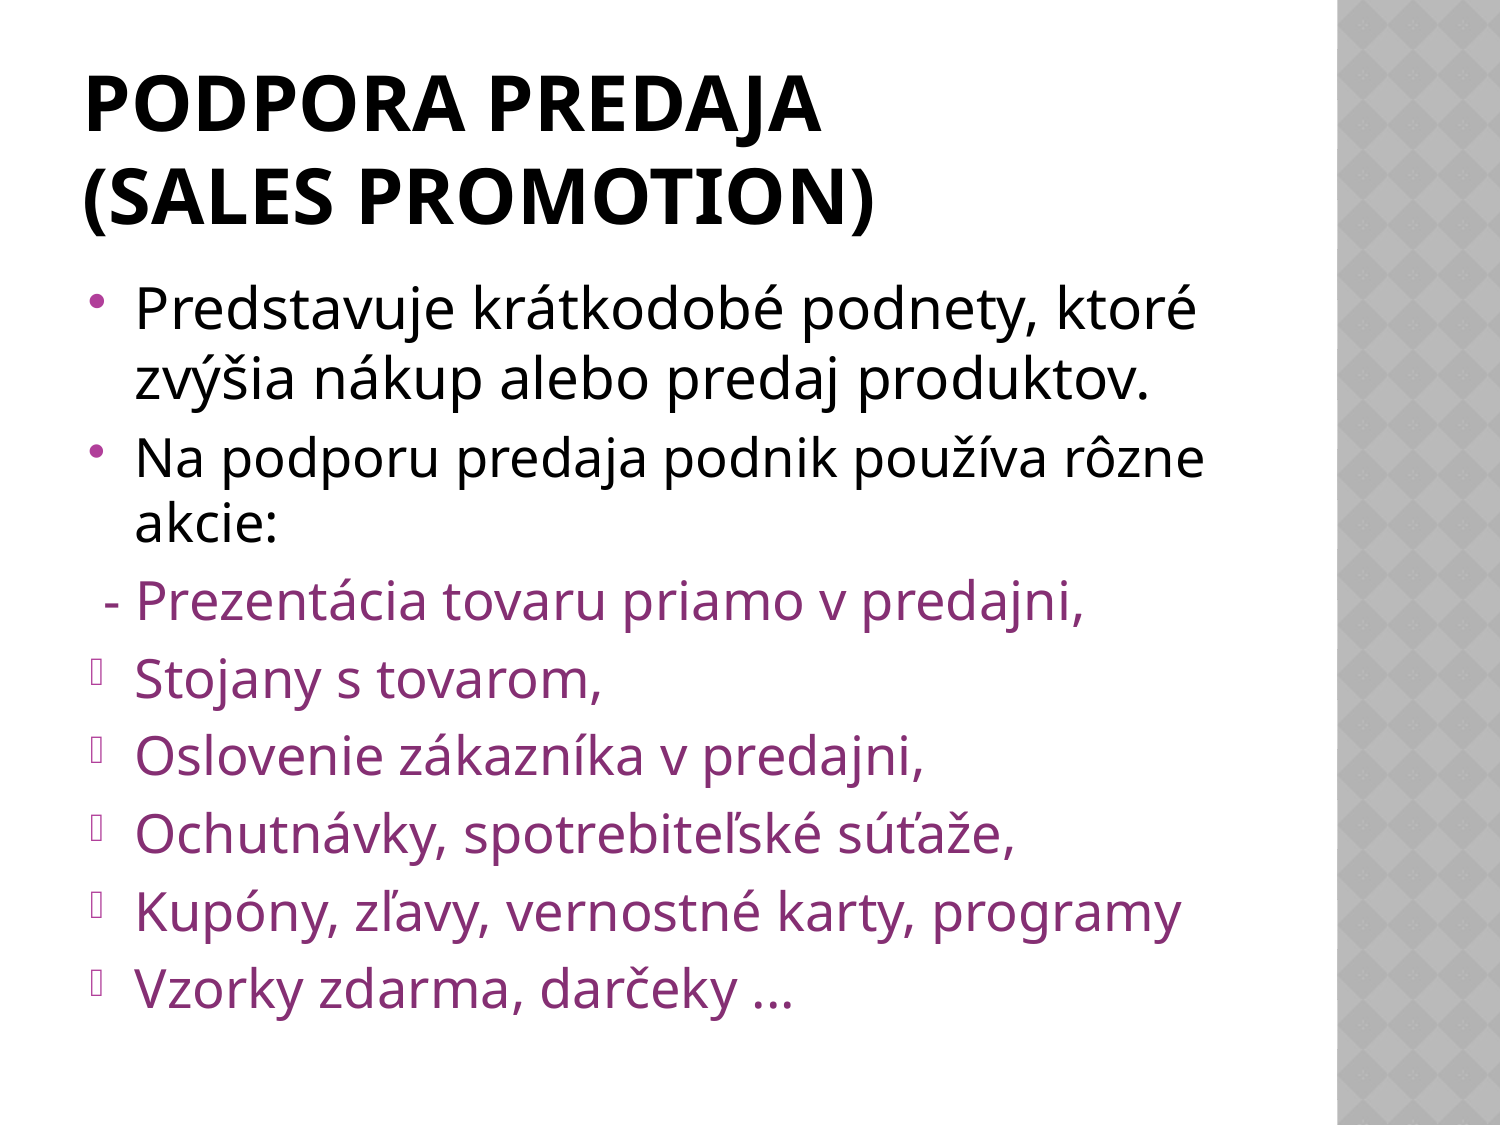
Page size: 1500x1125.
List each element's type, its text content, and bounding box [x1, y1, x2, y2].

title Podpora predaja (sales promotion) [75, 52, 1263, 240]
list Predstavuje krátkodobé podnety, ktoré zvýšia nákup alebo predaj produktov. Na podporu predaja podnik používa rôzne akcie: - Prezentácia tovaru priamo v predajni, Stojany s tovarom, Oslovenie zákazníka v predajni, Ochutnávky, spotrebiteľské súťaže, Kupóny, zľavy, vernostné karty, programy Vzorky zdarma, darčeky ... [75, 264, 1263, 1059]
